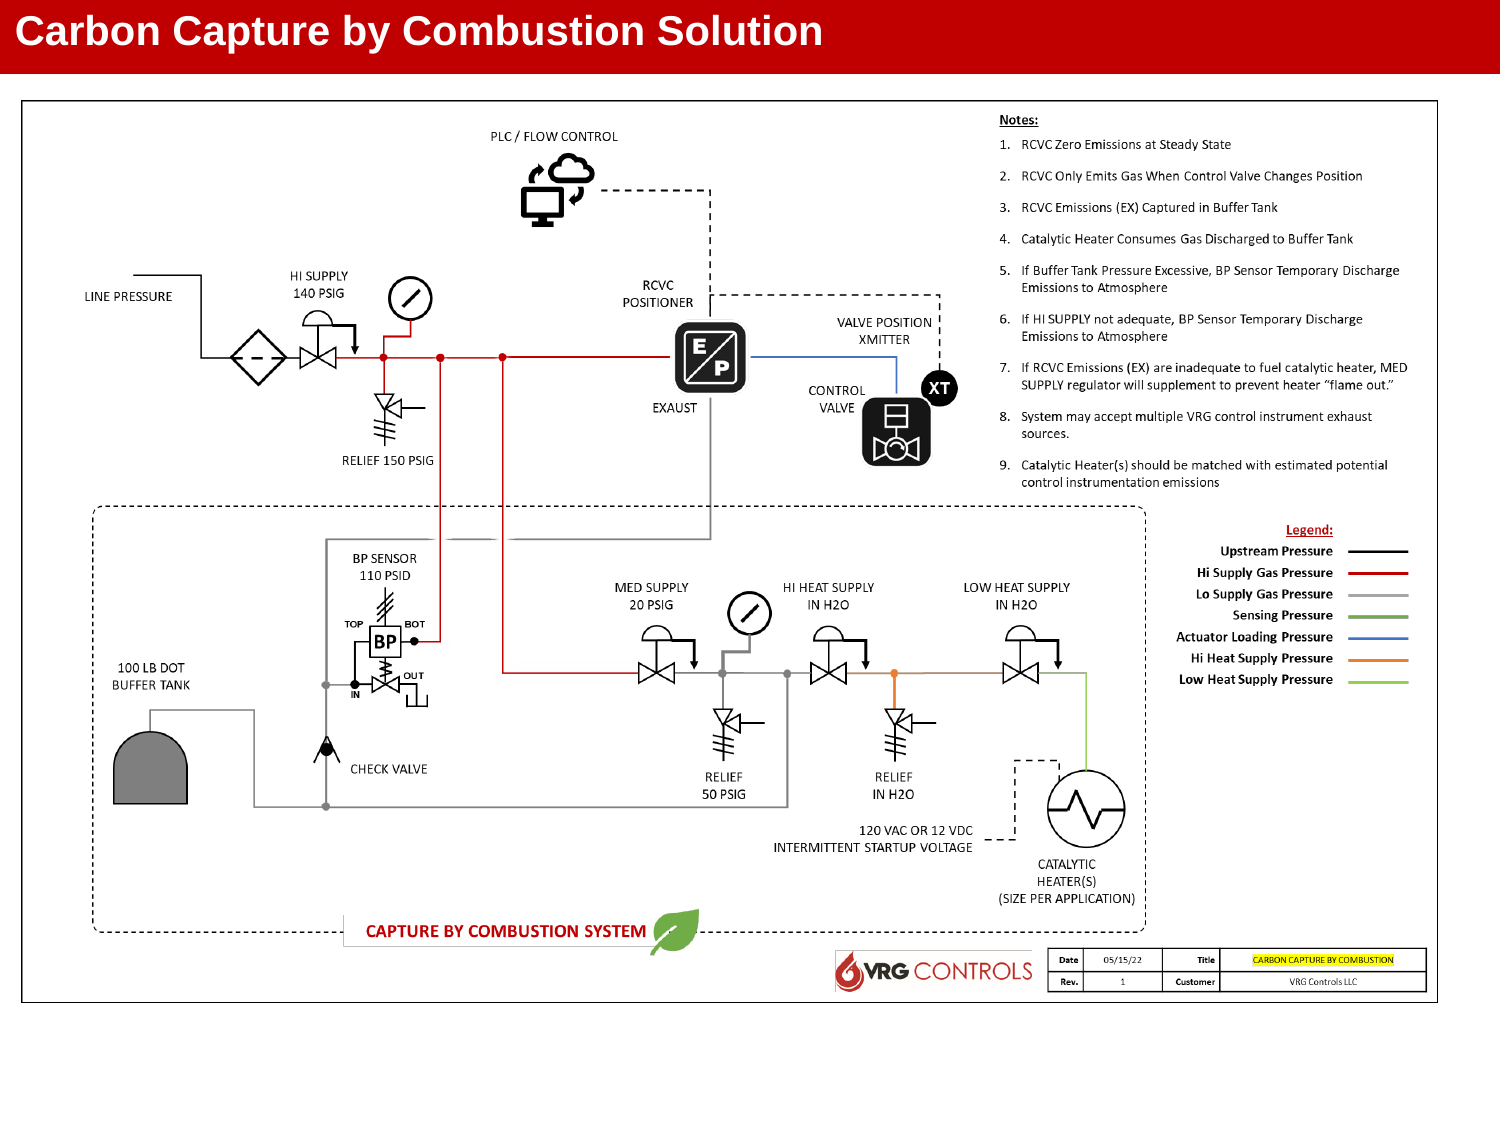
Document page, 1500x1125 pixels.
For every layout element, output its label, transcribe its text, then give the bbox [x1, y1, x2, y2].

picture [21, 100, 1438, 1003]
text_box Carbon Capture by Combustion Solution [0, 1, 1500, 75]
